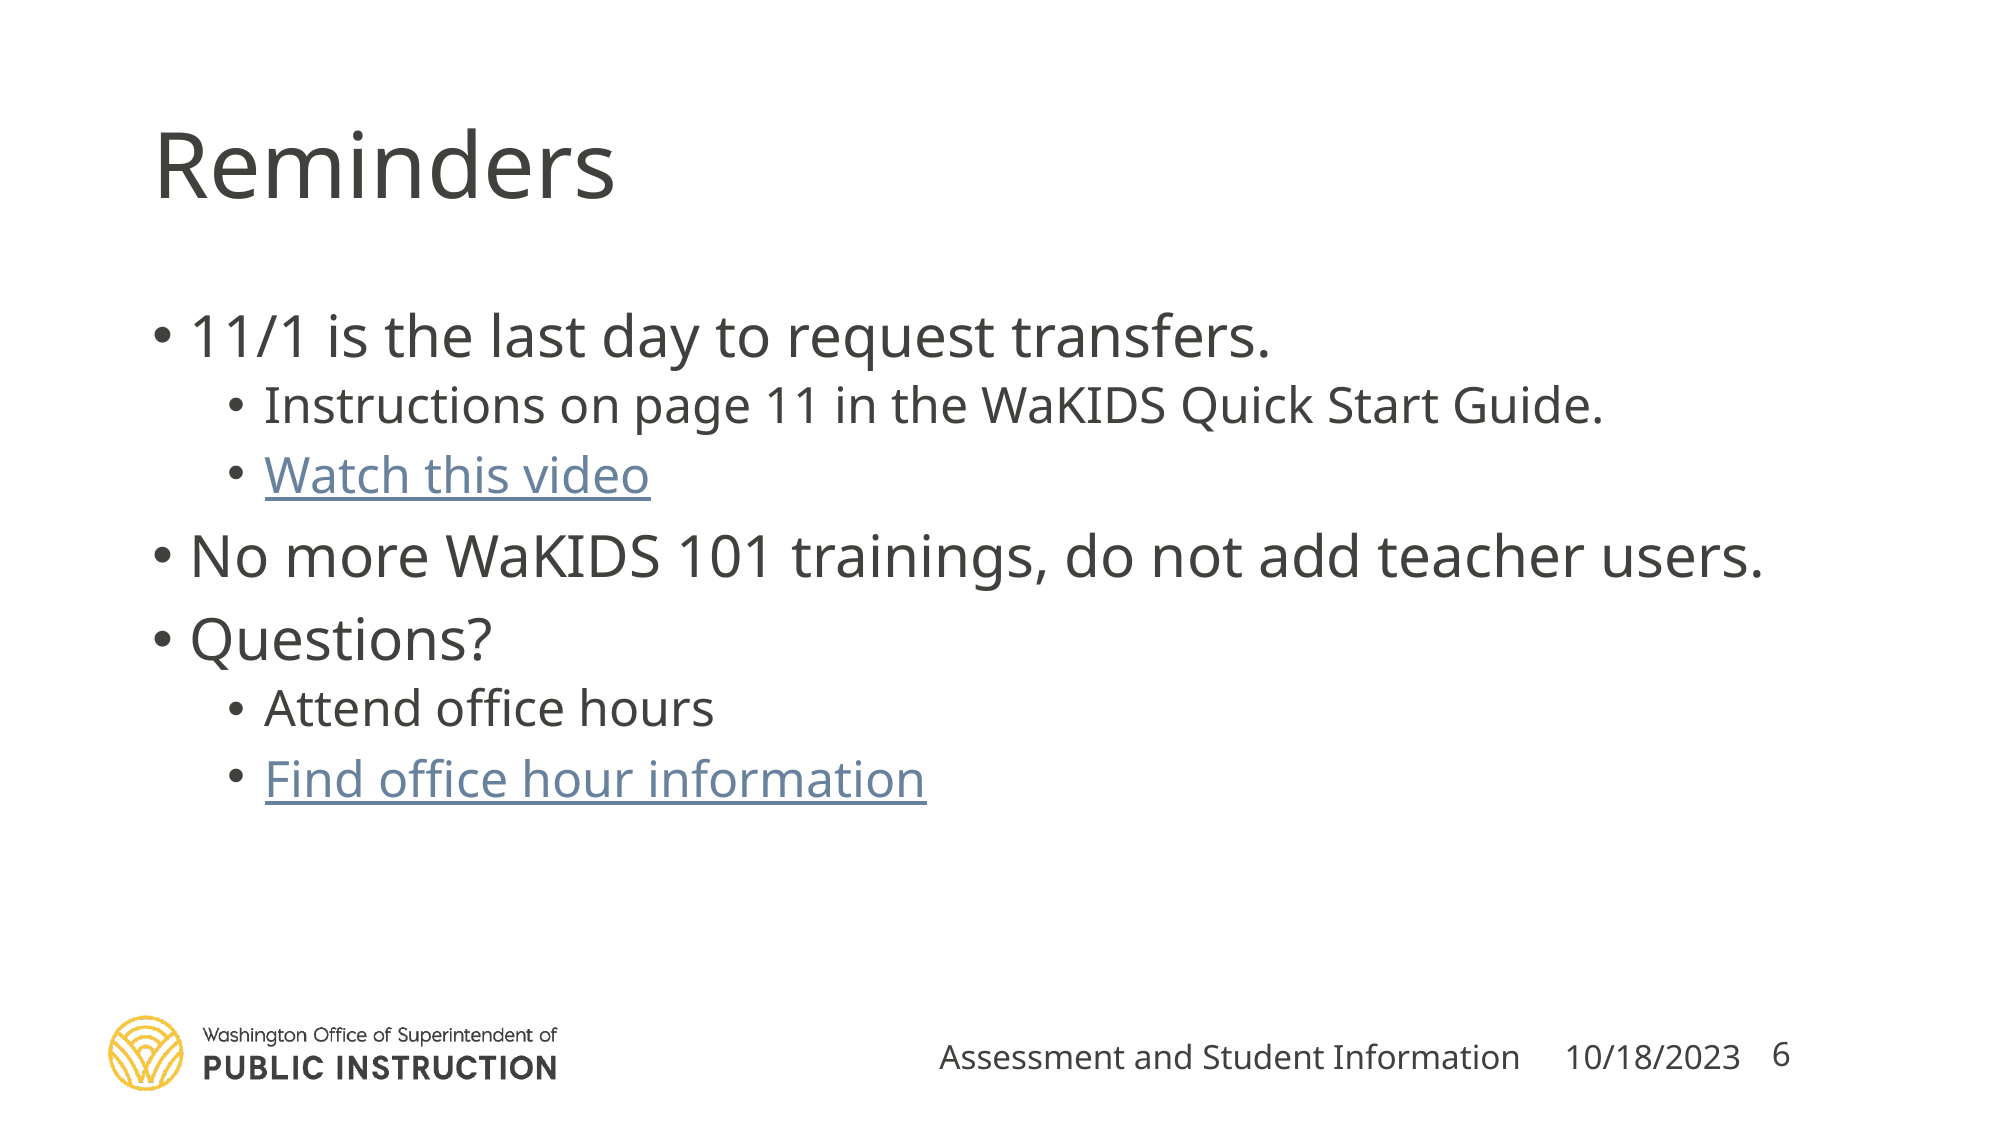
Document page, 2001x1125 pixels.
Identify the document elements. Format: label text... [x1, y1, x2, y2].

footer Assessment and Student Information [582, 1025, 1537, 1086]
slide_number 6 [1756, 1025, 1863, 1086]
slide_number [1537, 1025, 1756, 1086]
picture [108, 1015, 558, 1091]
list 11/1 is the last day to request transfers. Instructions on page 11 in the WaKIDS Quick Start Guide. Watch this video No more WaKIDS 101 trainings, do not add teacher users. Questions? Attend office hours Find office hour information [137, 299, 1863, 998]
title Reminders [137, 59, 1863, 278]
